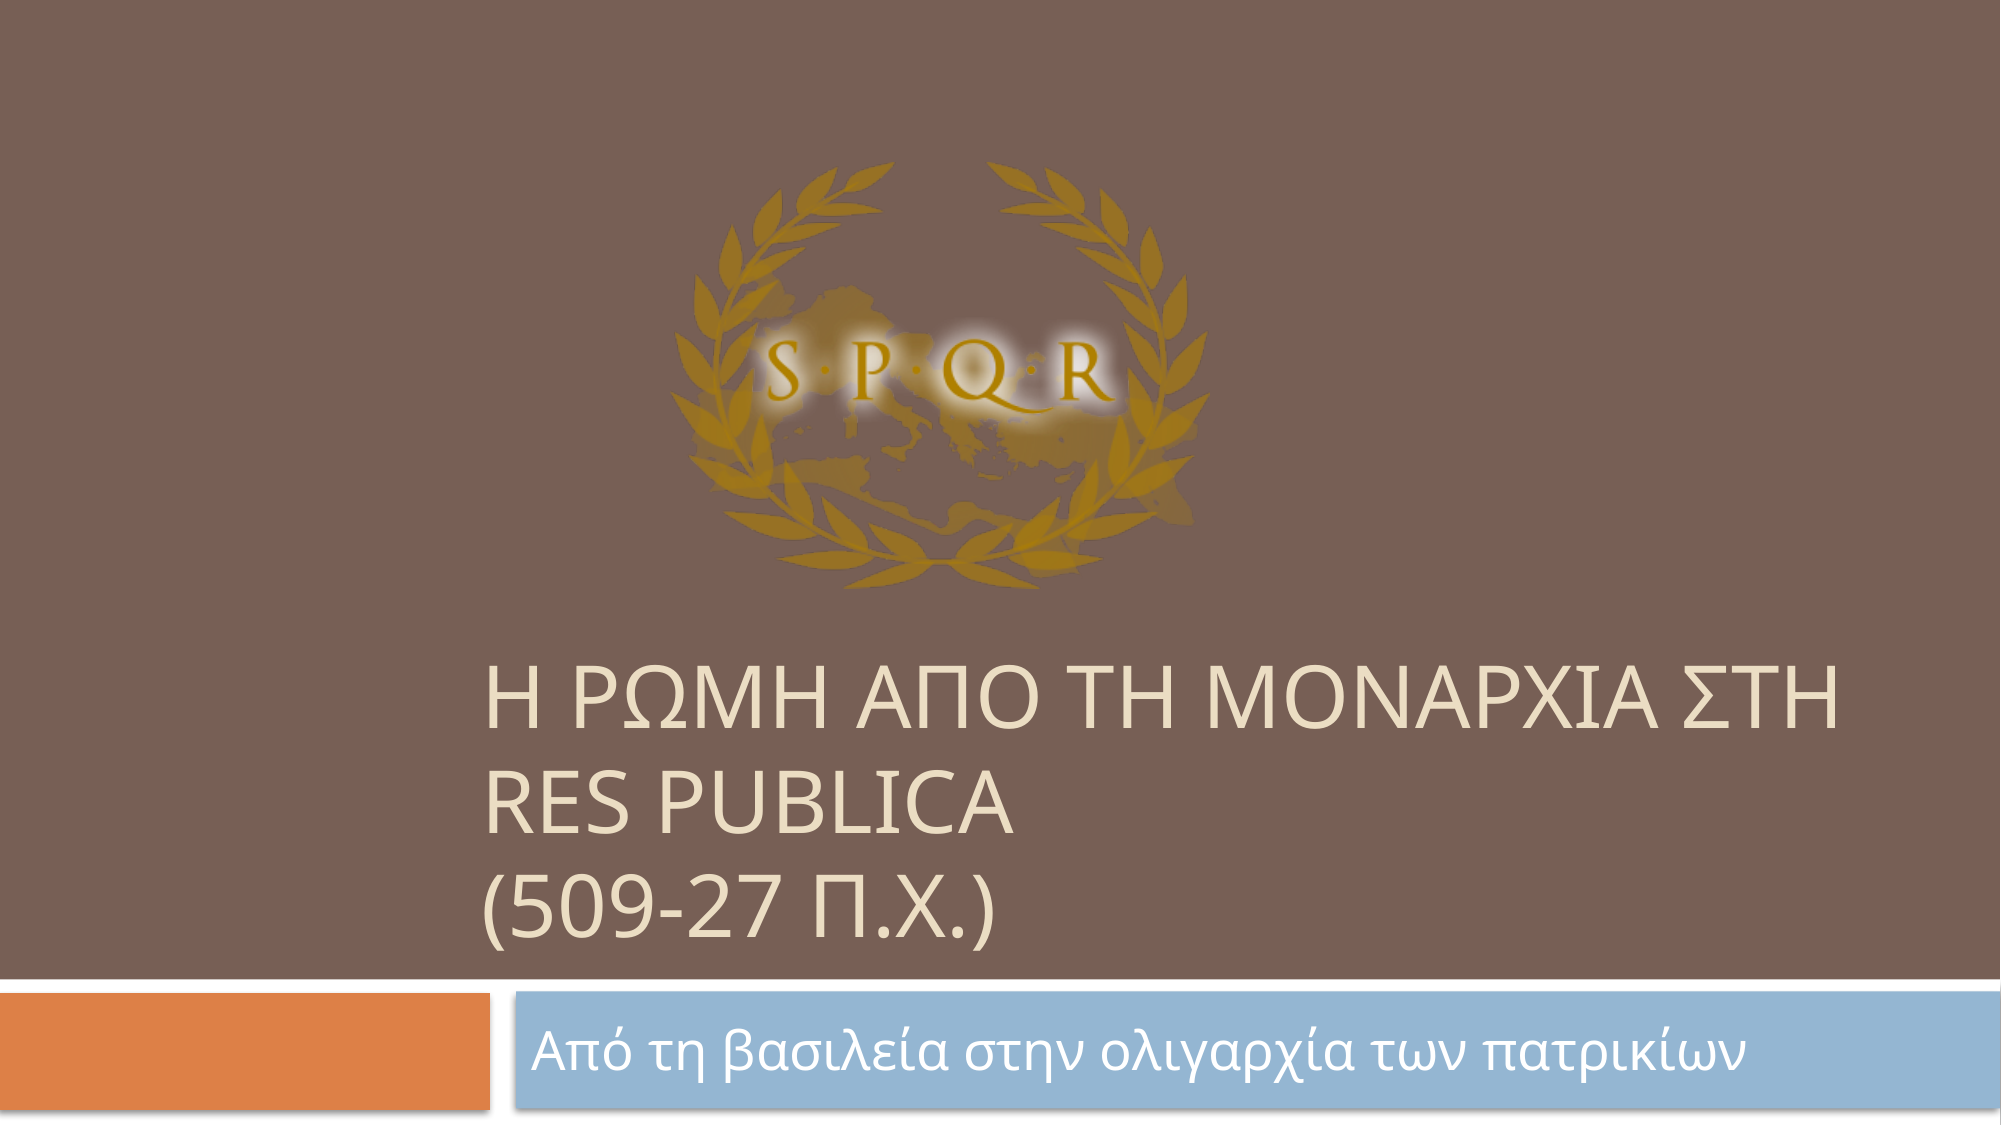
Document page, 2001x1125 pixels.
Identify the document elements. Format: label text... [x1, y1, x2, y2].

picture [670, 162, 1211, 590]
subtitle Από τη βασιλεία στην ολιγαρχία των πατρικίων [516, 992, 1984, 1105]
title η ρωμη απο τη μοναρχια στη res publica (509-27 π.χ.) [466, 629, 1934, 963]
